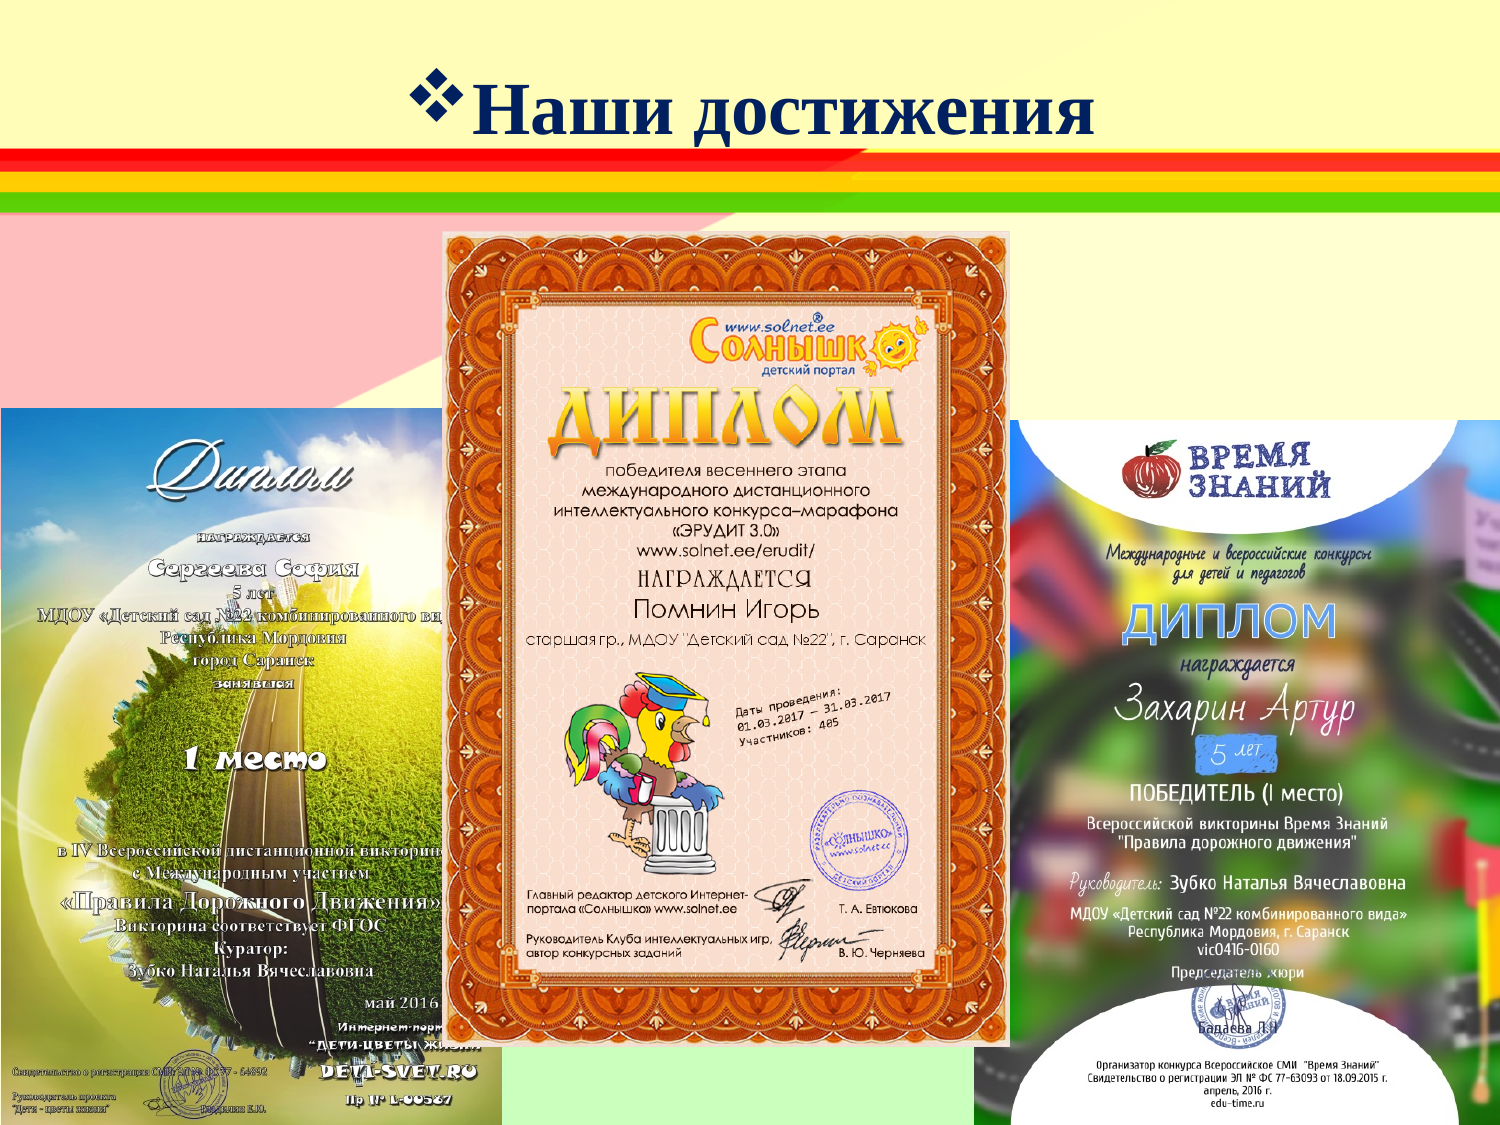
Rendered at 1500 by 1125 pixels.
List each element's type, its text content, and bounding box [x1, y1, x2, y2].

picture [0, 0, 1500, 1125]
title Наши достижения [74, 44, 1426, 165]
